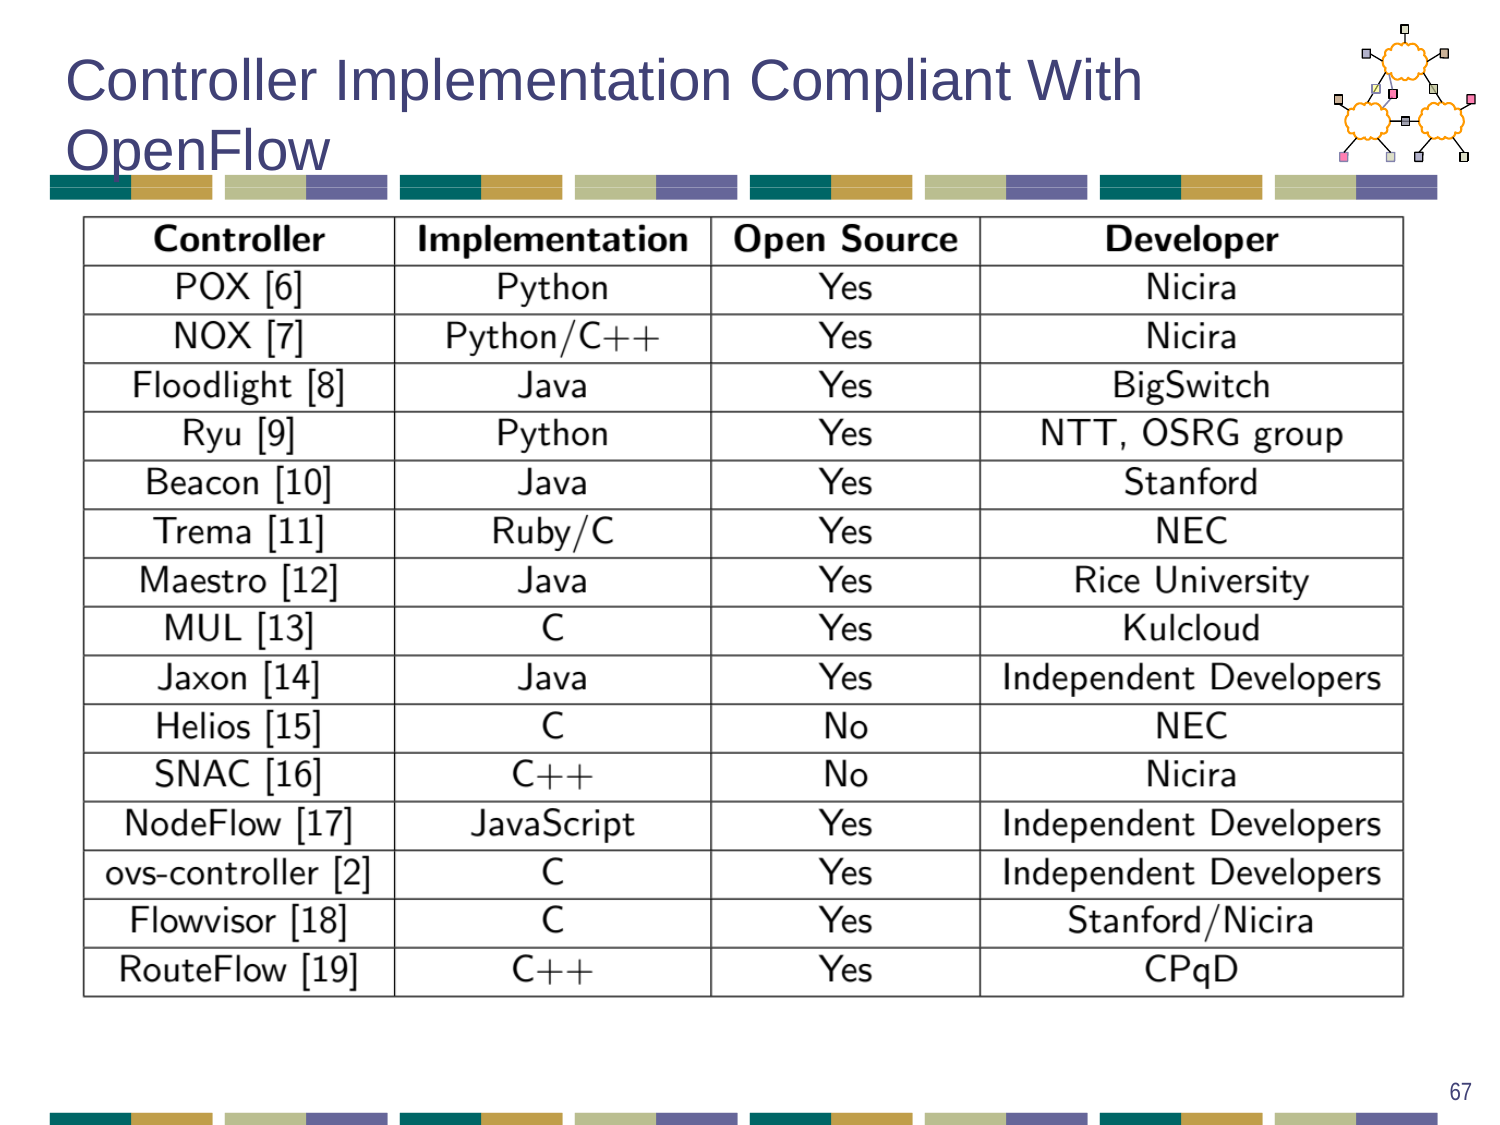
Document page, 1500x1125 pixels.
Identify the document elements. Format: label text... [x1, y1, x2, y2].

title Controller Implementation Compliant With OpenFlow [50, 62, 1388, 163]
slide_number 67 [1174, 1037, 1488, 1113]
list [79, 212, 1408, 1001]
